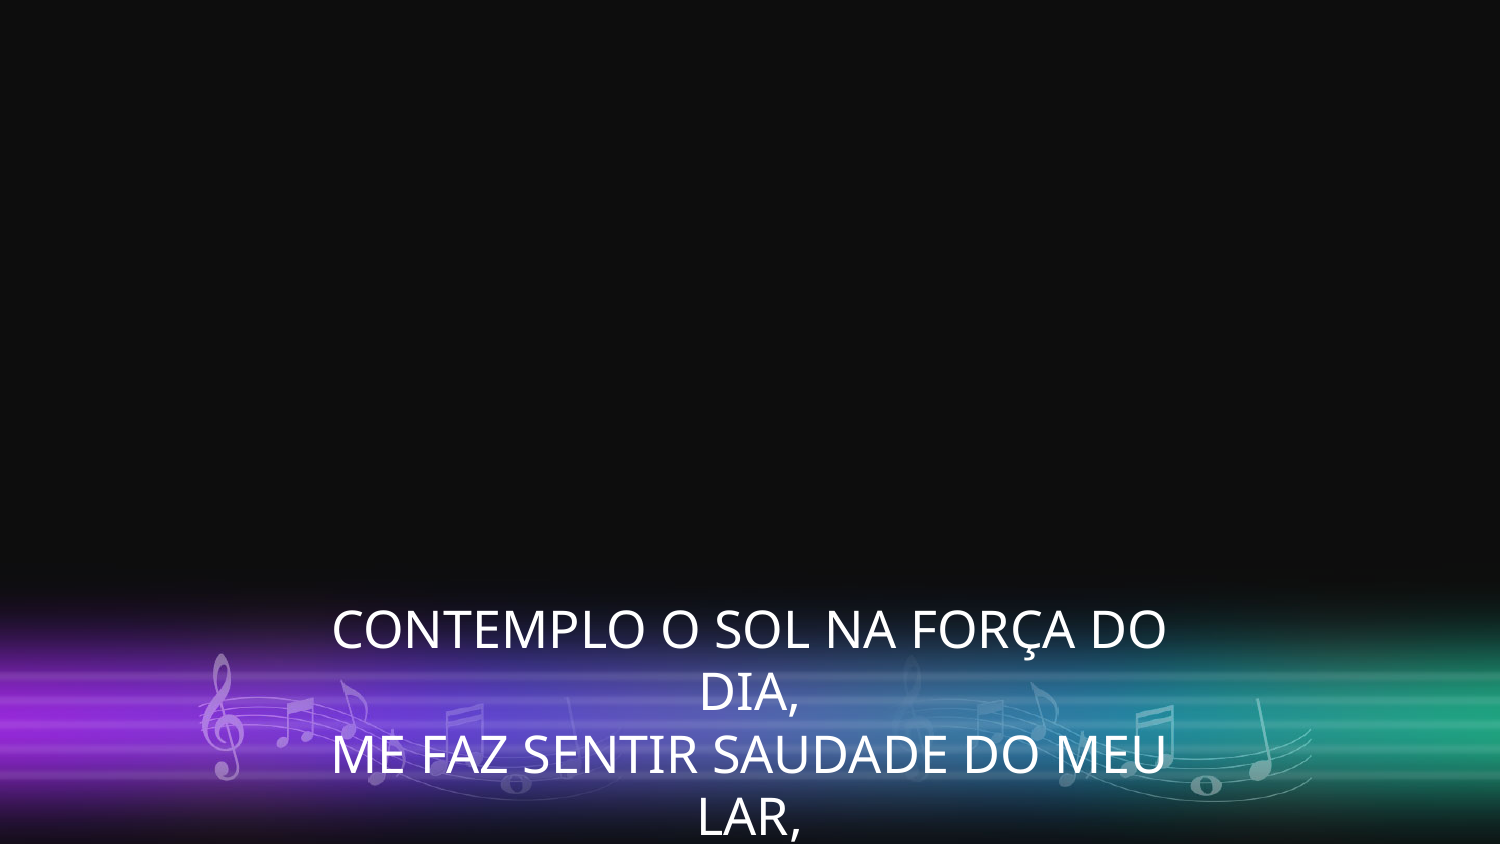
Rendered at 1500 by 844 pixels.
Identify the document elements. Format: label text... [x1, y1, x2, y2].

text_box CONTEMPLO O SOL NA FORÇA DO DIA, ME FAZ SENTIR SAUDADE DO MEU LAR, [265, 588, 1235, 844]
picture [0, 0, 1500, 844]
